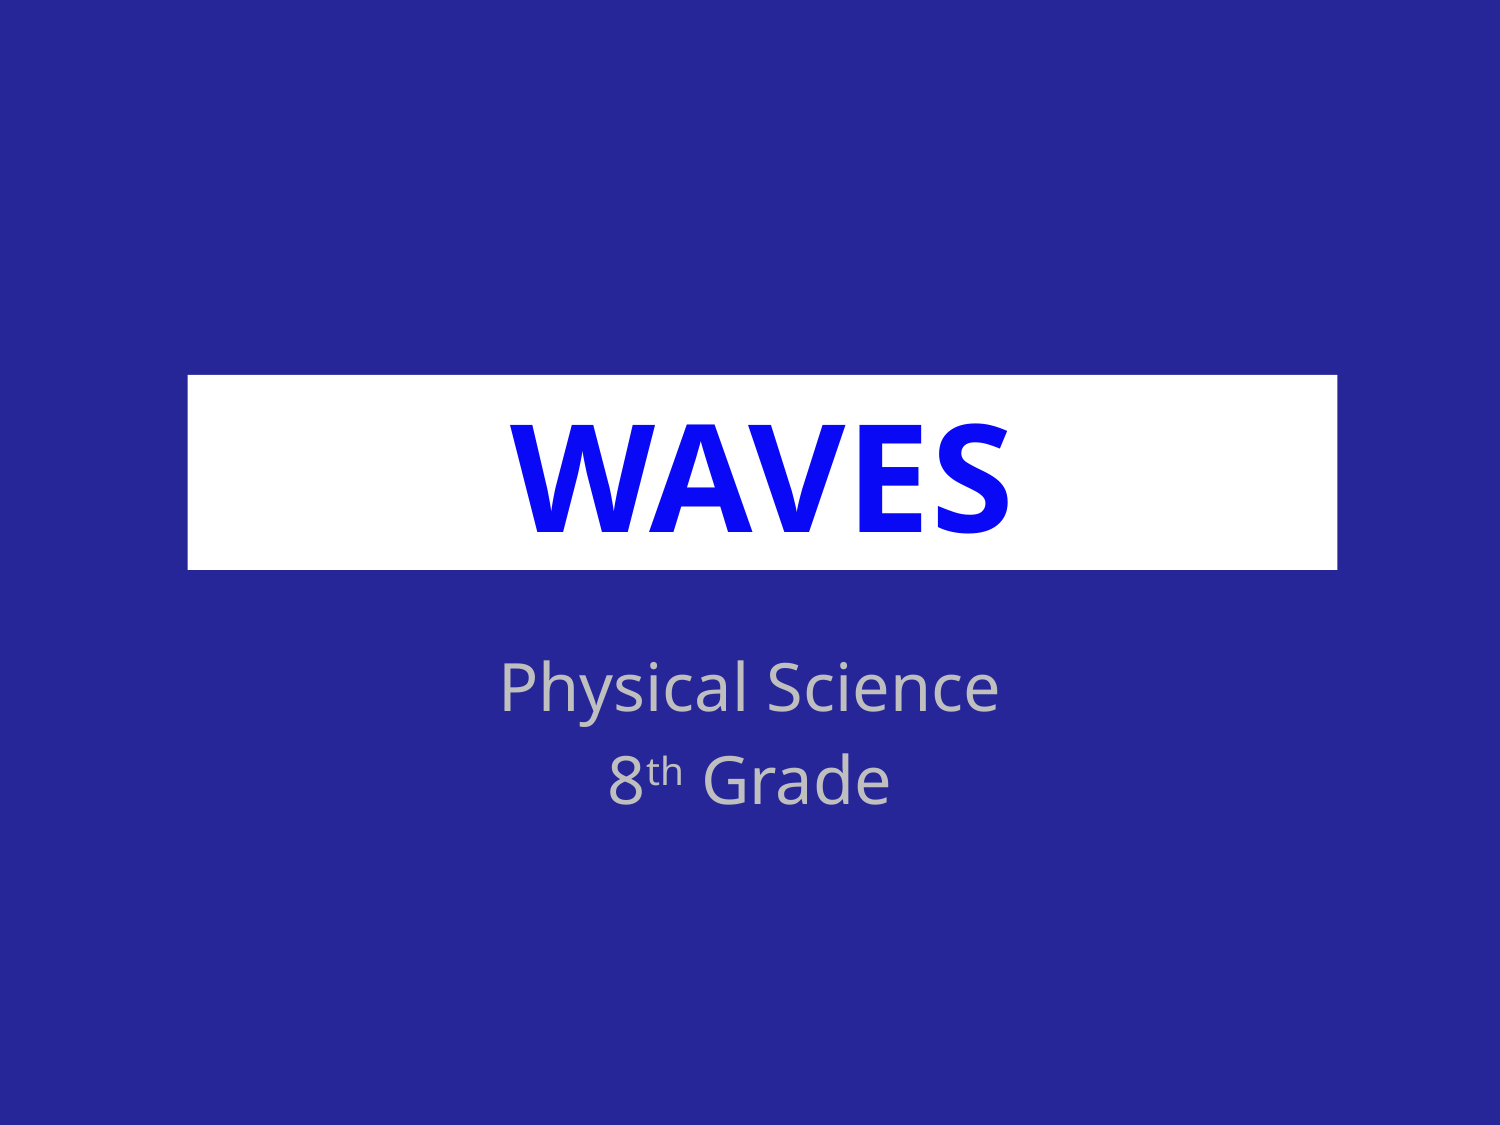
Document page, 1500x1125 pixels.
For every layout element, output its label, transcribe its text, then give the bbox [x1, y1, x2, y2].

text_box WAVES [187, 374, 1338, 570]
subtitle Physical Science 8th Grade [225, 637, 1275, 925]
